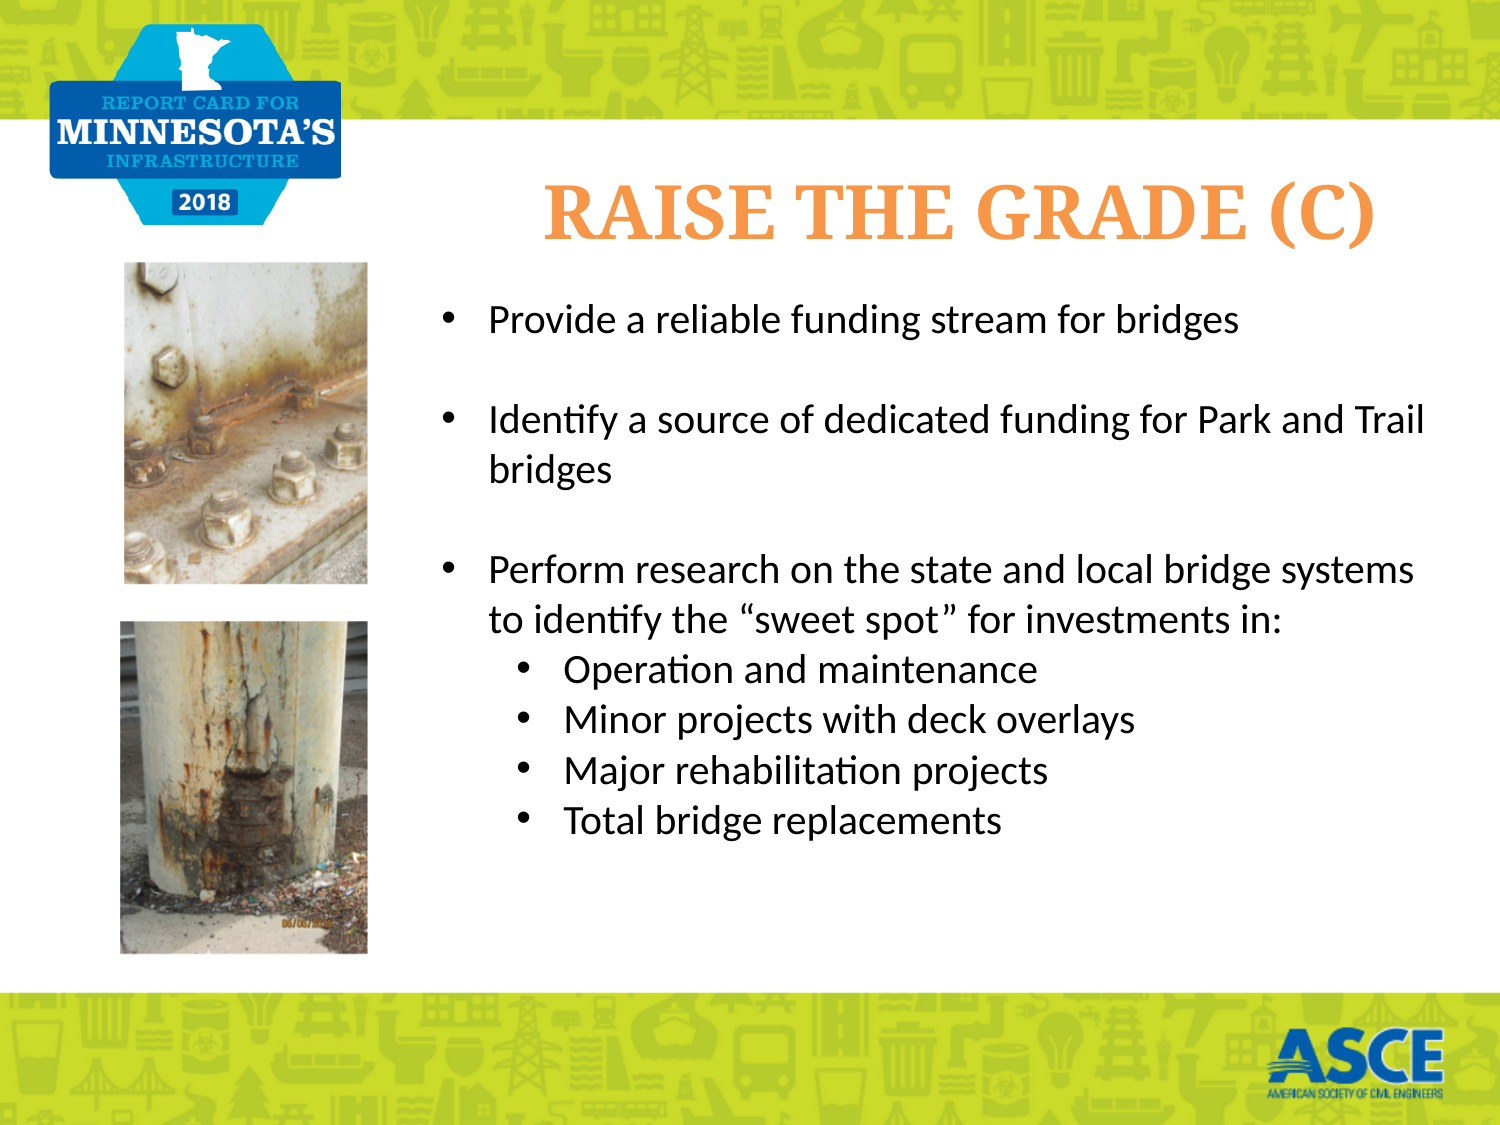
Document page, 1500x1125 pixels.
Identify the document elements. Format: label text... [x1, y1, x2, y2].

text_box RAISE THE GRADE (C) [528, 157, 1395, 263]
picture [117, 256, 372, 589]
picture [48, 22, 342, 226]
text_box Provide a reliable funding stream for bridges Identify a source of dedicated funding for Park and Trail bridges Perform research on the state and local bridge systems to identify the “sweet spot” for investments in: Operation and maintenance Minor projects with deck overlays Major rehabilitation projects Total bridge replacements [426, 284, 1470, 940]
picture [117, 619, 374, 959]
picture [173, 190, 237, 214]
